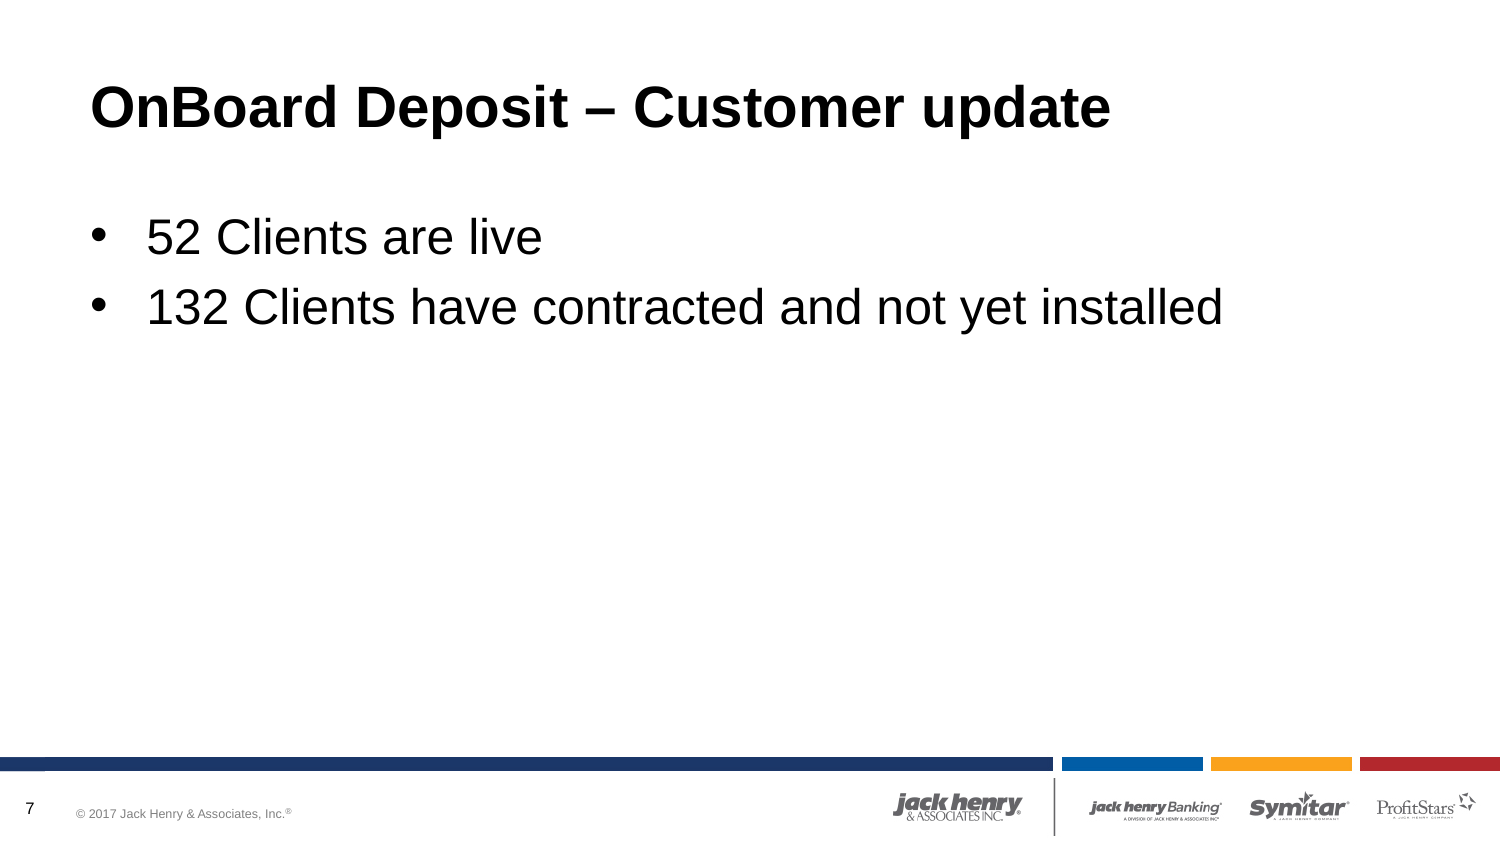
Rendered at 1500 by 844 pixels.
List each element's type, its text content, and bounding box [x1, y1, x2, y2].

list 52 Clients are live 132 Clients have contracted and not yet installed [75, 196, 1425, 754]
picture [0, 750, 1500, 844]
title OnBoard Deposit – Customer update [75, 33, 1425, 175]
